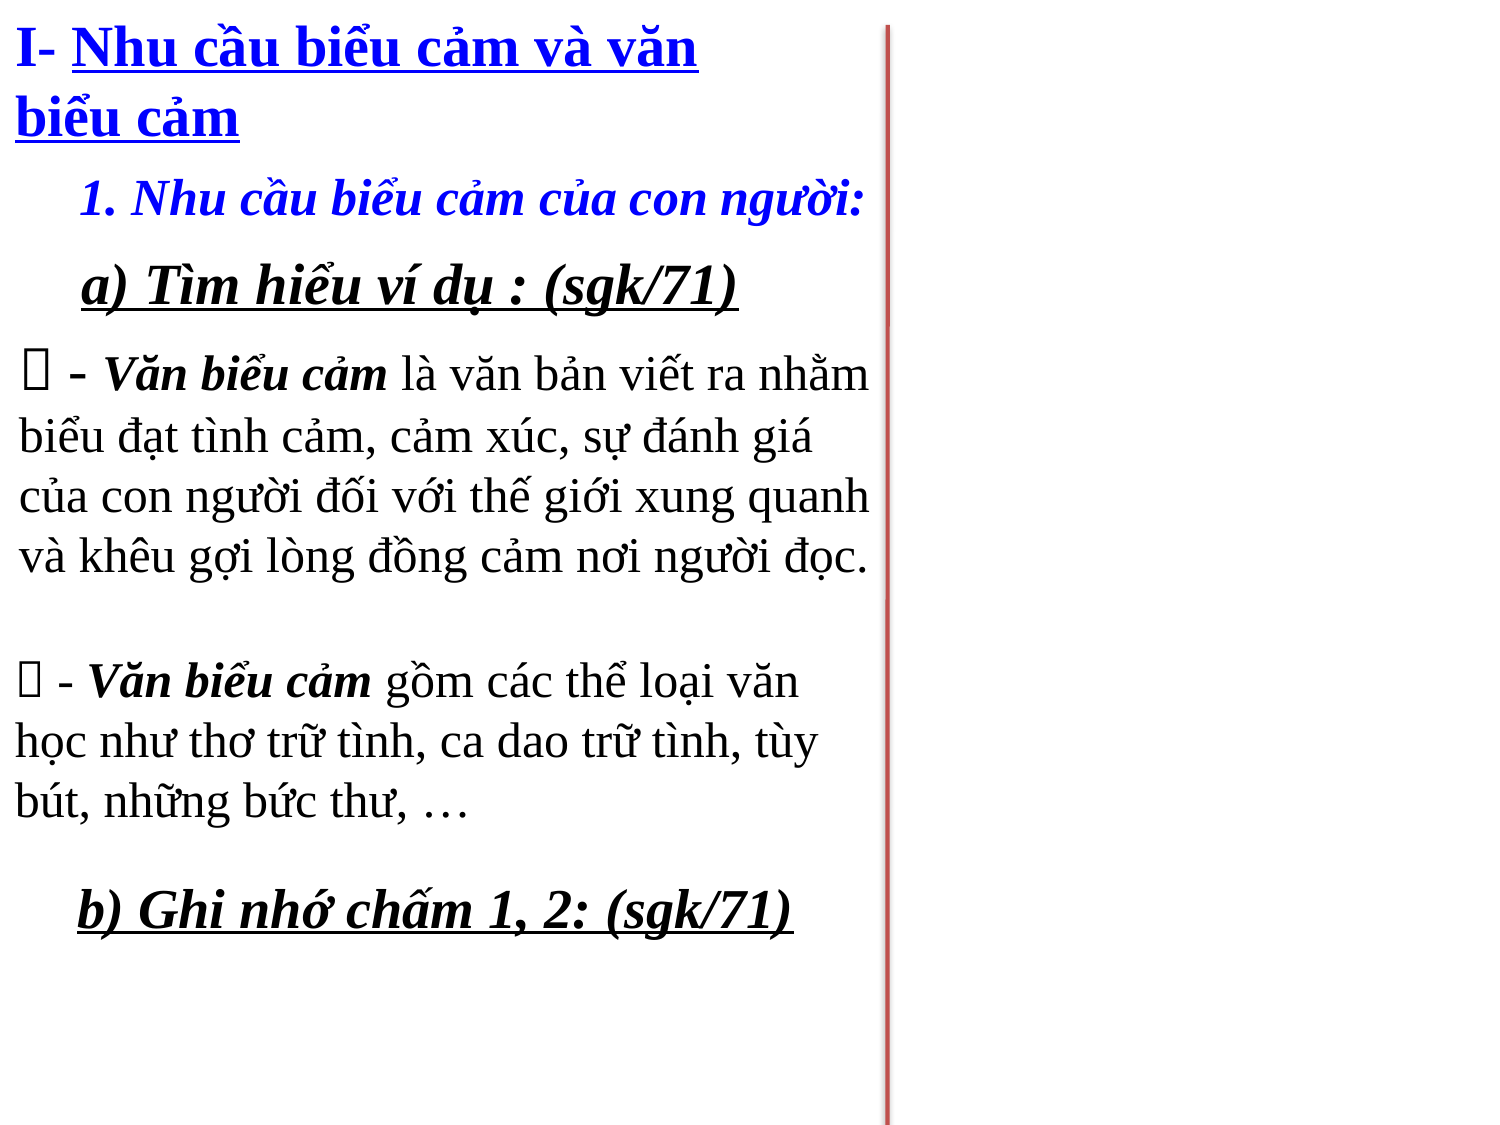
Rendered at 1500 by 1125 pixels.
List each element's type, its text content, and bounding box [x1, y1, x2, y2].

text_box b) Ghi nhớ chấm 1, 2: (sgk/71) [62, 864, 825, 947]
title I- Nhu cầu biểu cảm và văn biểu cảm [0, 0, 776, 156]
text_box 1. Nhu cầu biểu cảm của con người: [0, 156, 888, 234]
text_box  - Văn biểu cảm gồm các thể loại văn học như thơ trữ tình, ca dao trữ tình, tùy bút, những bức thư, … [0, 640, 888, 836]
text_box a) Tìm hiểu ví dụ : (sgk/71) [37, 239, 800, 324]
list  - Văn biểu cảm là văn bản viết ra nhằm biểu đạt tình cảm, cảm xúc, sự đánh giá của con người đối với thế giới xung quanh và khêu gợi lòng đồng cảm nơi người đọc. [3, 324, 892, 611]
